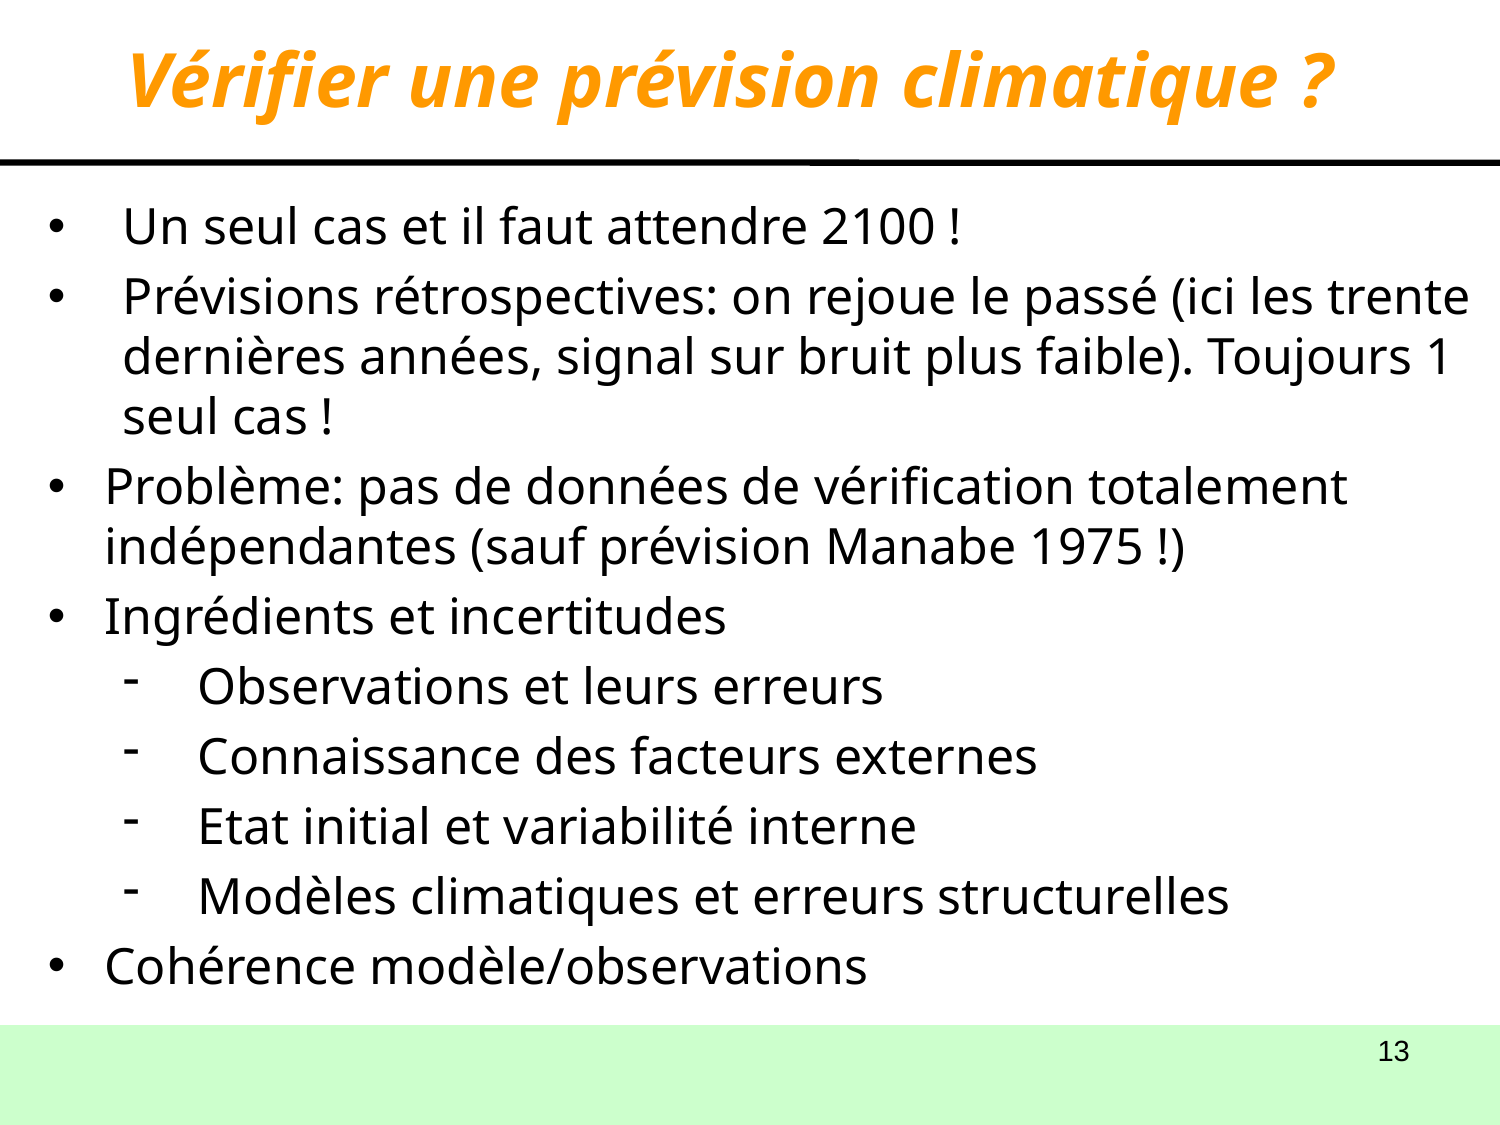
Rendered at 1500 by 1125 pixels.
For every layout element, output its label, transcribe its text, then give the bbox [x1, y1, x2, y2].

slide_number 13 [1074, 1025, 1426, 1103]
text_box Un seul cas et il faut attendre 2100 ! Prévisions rétrospectives: on rejoue le passé (ici les trente dernières années, signal sur bruit plus faible). Toujours 1 seul cas ! Problème: pas de données de vérification totalement indépendantes (sauf prévision Manabe 1975 !) Ingrédients et incertitudes Observations et leurs erreurs Connaissance des facteurs externes Etat initial et variabilité interne Modèles climatiques et erreurs structurelles Cohérence modèle/observations [33, 187, 1500, 1025]
text_box Vérifier une prévision climatique ? [0, 24, 1500, 138]
